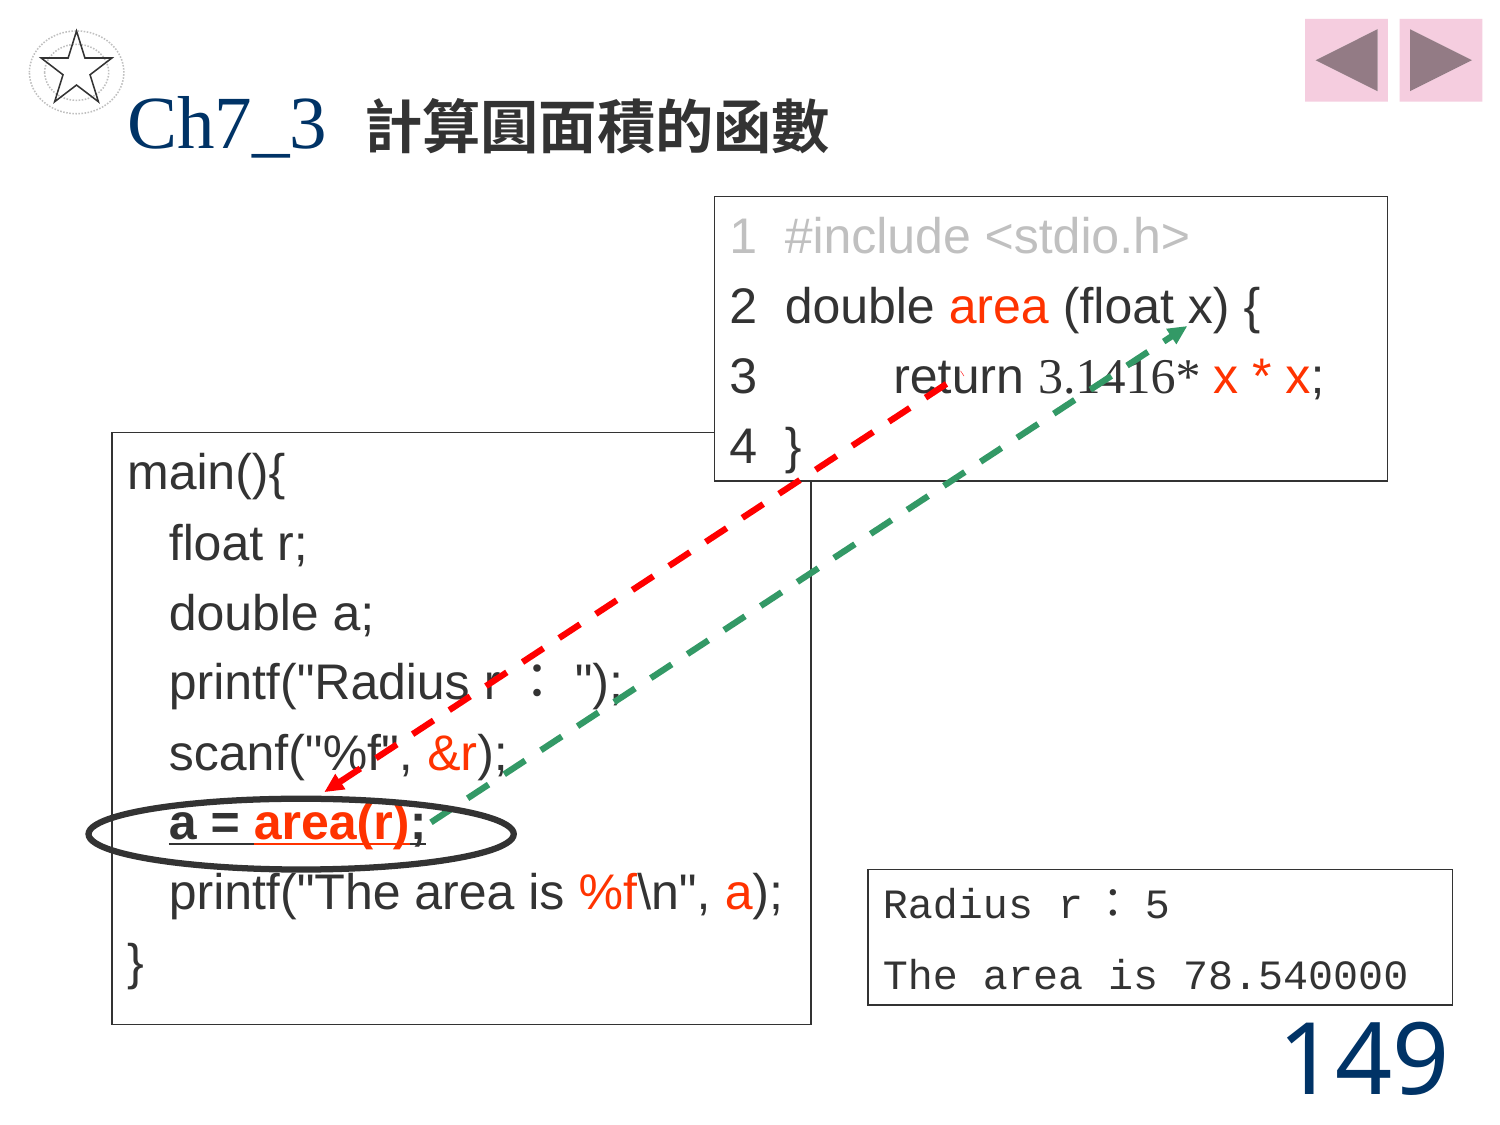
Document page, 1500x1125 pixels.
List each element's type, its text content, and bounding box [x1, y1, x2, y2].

text_box [1173, 326, 1187, 339]
slide_number 149 [1245, 1024, 1483, 1101]
text_box 1 #include <stdio.h> 2 double area (float x) { 3 return 3.1416* x * x; 4 } [714, 196, 1388, 482]
text_box main(){ float r; double a; printf("Radius r："); scanf("%f", &r); a = area(r); printf("The area is %f\n", a); } [112, 432, 811, 1025]
text_box [88, 798, 514, 870]
text_box [324, 779, 340, 792]
text_box Radius r：5 The area is 78.540000 [868, 869, 1453, 1006]
text_box [41, 31, 112, 102]
title Ch7_3 計算圓面積的函數 [112, 62, 1363, 176]
